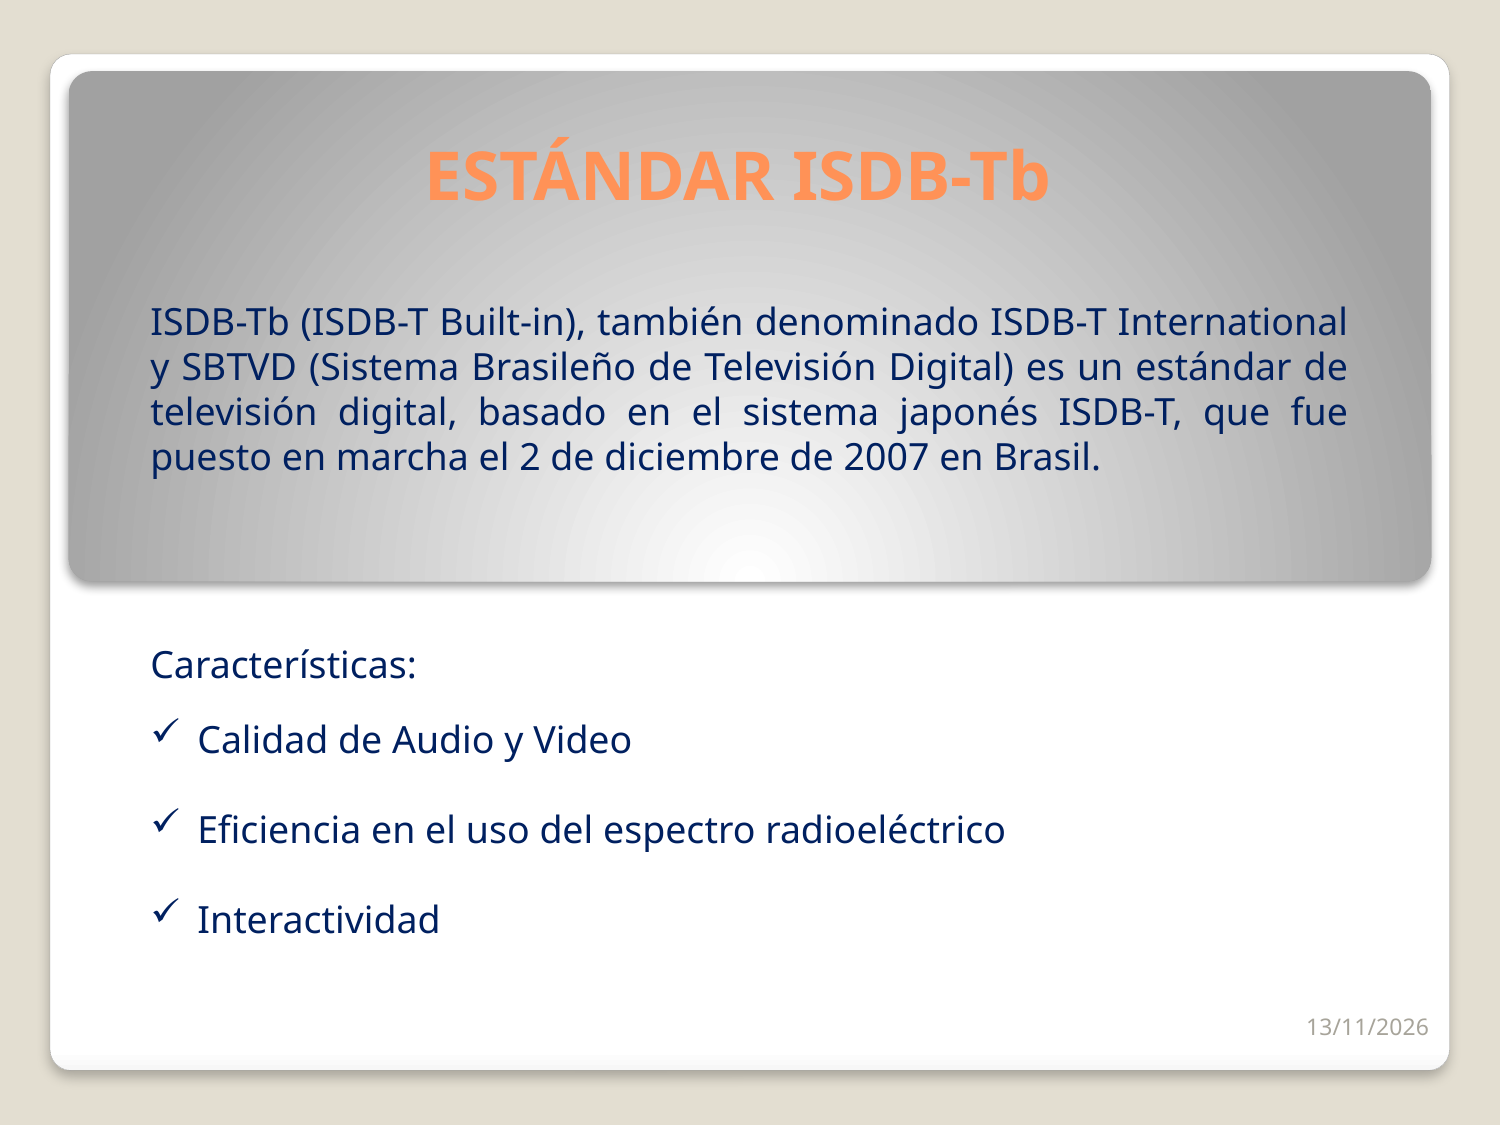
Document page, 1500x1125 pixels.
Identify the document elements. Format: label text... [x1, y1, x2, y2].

text_box ISDB-Tb (ISDB-T Built-in), también denominado ISDB-T International y SBTVD (Sistema Brasileño de Televisión Digital) es un estándar de televisión digital, basado en el sistema japonés ISDB-T, que fue puesto en marcha el 2 de diciembre de 2007 en Brasil. [135, 290, 1365, 621]
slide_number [1068, 991, 1444, 1051]
text_box Características: [135, 633, 1365, 709]
subtitle [85, 562, 1361, 740]
text_box Calidad de Audio y Video Eficiencia en el uso del espectro radioeléctrico Interactividad [135, 709, 1365, 994]
title ESTÁNDAR ISDB-Tb [123, 125, 1353, 303]
